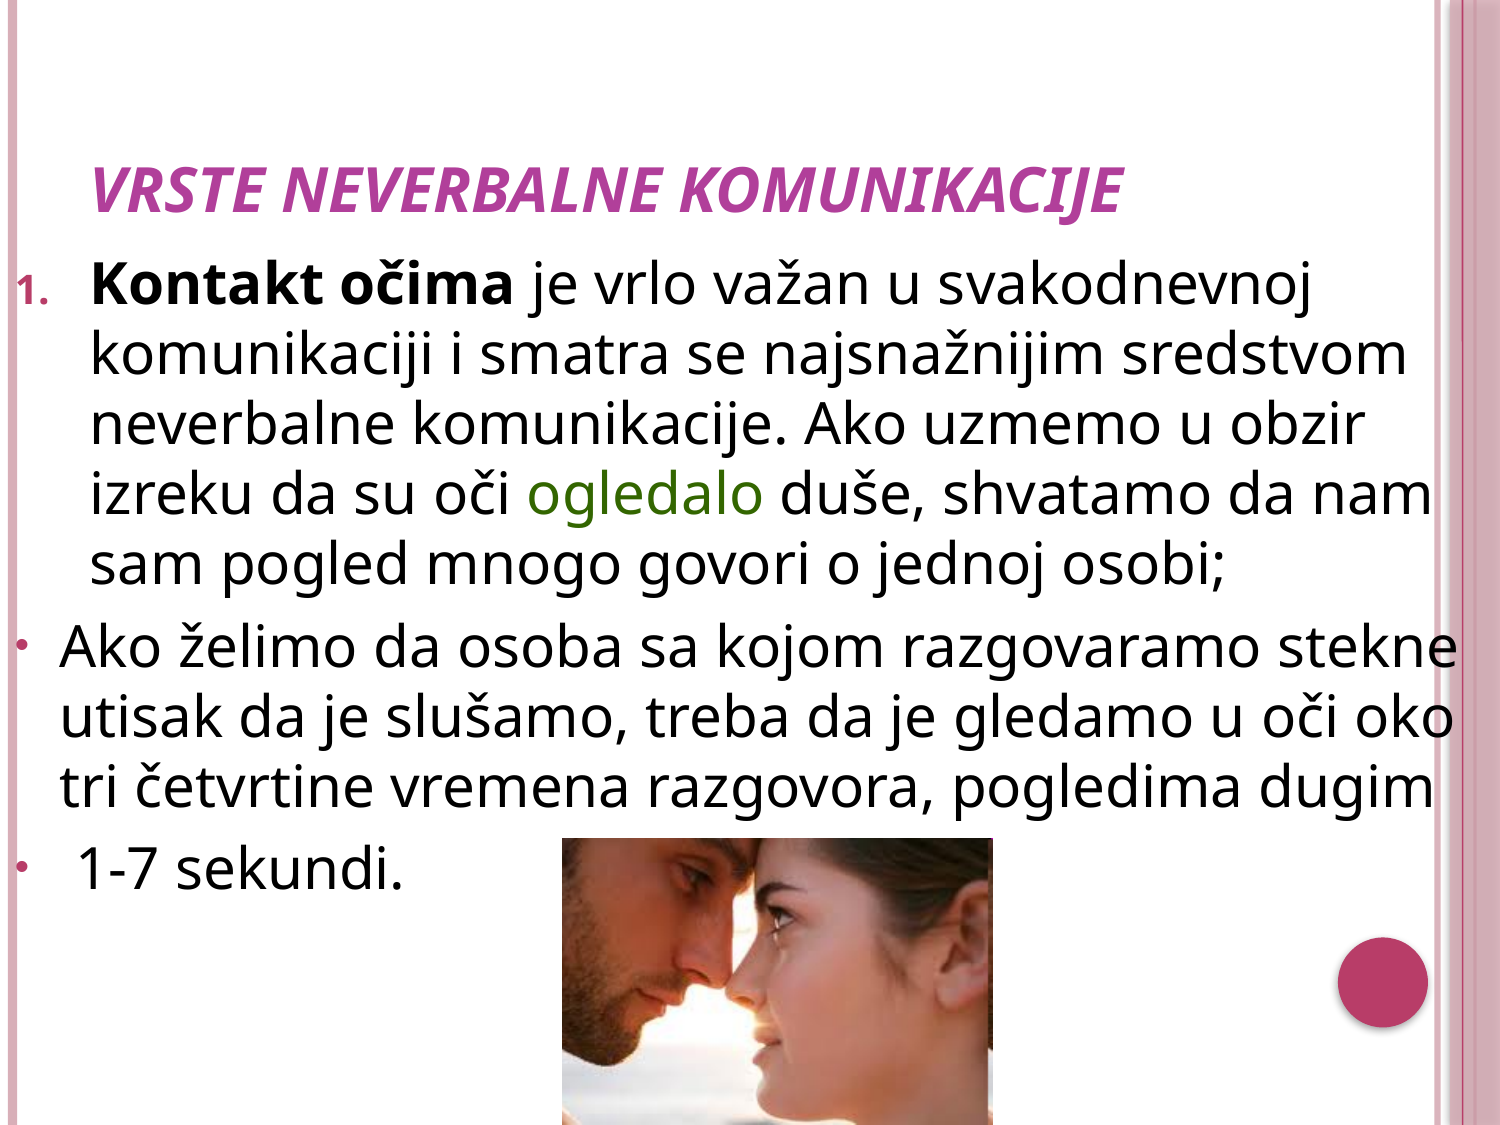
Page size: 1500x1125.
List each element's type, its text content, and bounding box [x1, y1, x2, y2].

picture [561, 838, 993, 1125]
text_box [70, 832, 1500, 1062]
title Vrste neverbalne komunikacije [75, 45, 1300, 233]
list Kontakt očima je vrlo važan u svakodnevnoj komunikaciji i smatra se najsnažnijim sredstvom neverbalne komunikacije. Ako uzmemo u obzir izreku da su oči ogledalo duše, shvatamo da nam sam pogled mnogo govori o jednoj osobi; Ako želimo da osoba sa kojom razgovaramo stekne utisak da je slušamo, treba da je gledamo u oči oko tri četvrtine vremena razgovora, pogledima dugim 1-7 sekundi. [0, 239, 1500, 469]
